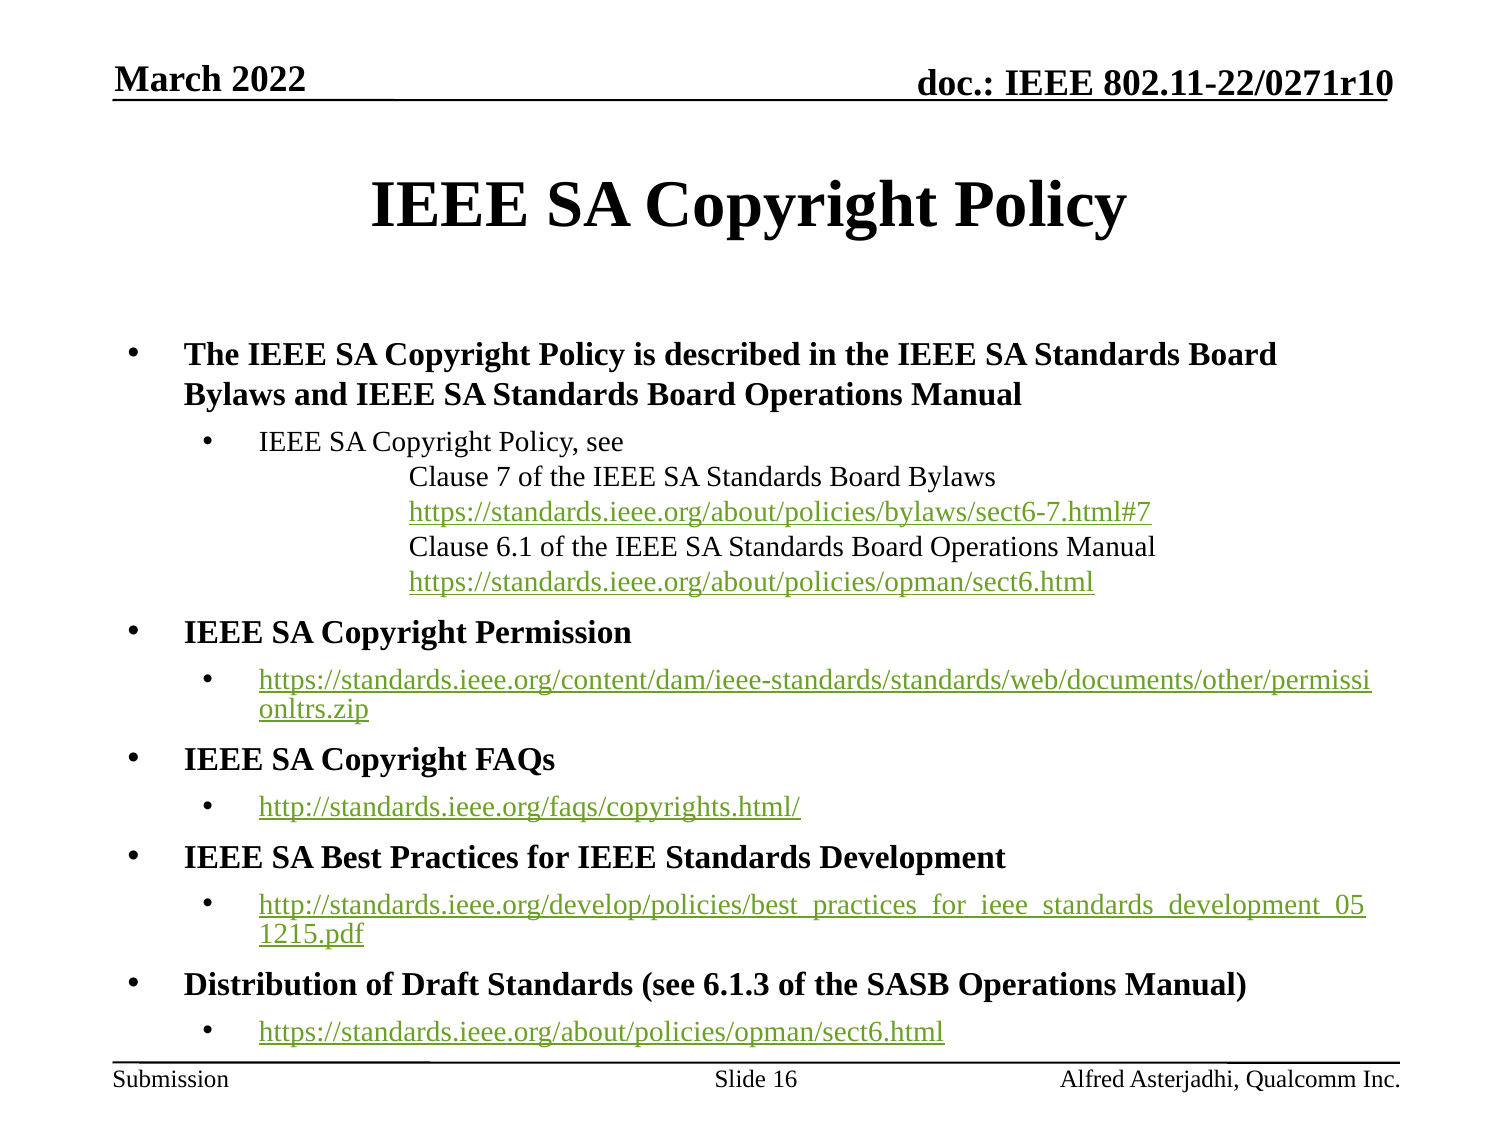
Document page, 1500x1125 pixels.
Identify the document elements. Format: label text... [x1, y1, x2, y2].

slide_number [114, 54, 423, 100]
slide_number Slide 16 [712, 1061, 800, 1123]
footer Alfred Asterjadhi, Qualcomm Inc. [878, 1061, 1402, 1093]
list The IEEE SA Copyright Policy is described in the IEEE SA Standards Board Bylaws and IEEE SA Standards Board Operations Manual IEEE SA Copyright Policy, see Clause 7 of the IEEE SA Standards Board Bylaws https://standards.ieee.org/about/policies/bylaws/sect6-7.html#7 Clause 6.1 of the IEEE SA Standards Board Operations Manual https://standards.ieee.org/about/policies/opman/sect6.html IEEE SA Copyright Permission https://standards.ieee.org/content/dam/ieee-standards/standards/web/documents/other/permissionltrs.zip IEEE SA Copyright FAQs http://standards.ieee.org/faqs/copyrights.html/ IEEE SA Best Practices for IEEE Standards Development http://standards.ieee.org/develop/policies/best_practices_for_ieee_standards_development_051215.pdf Distribution of Draft Standards (see 6.1.3 of the SASB Operations Manual) https://standards.ieee.org/about/policies/opman/sect6.html [112, 324, 1388, 1063]
title IEEE SA Copyright Policy [112, 112, 1388, 288]
